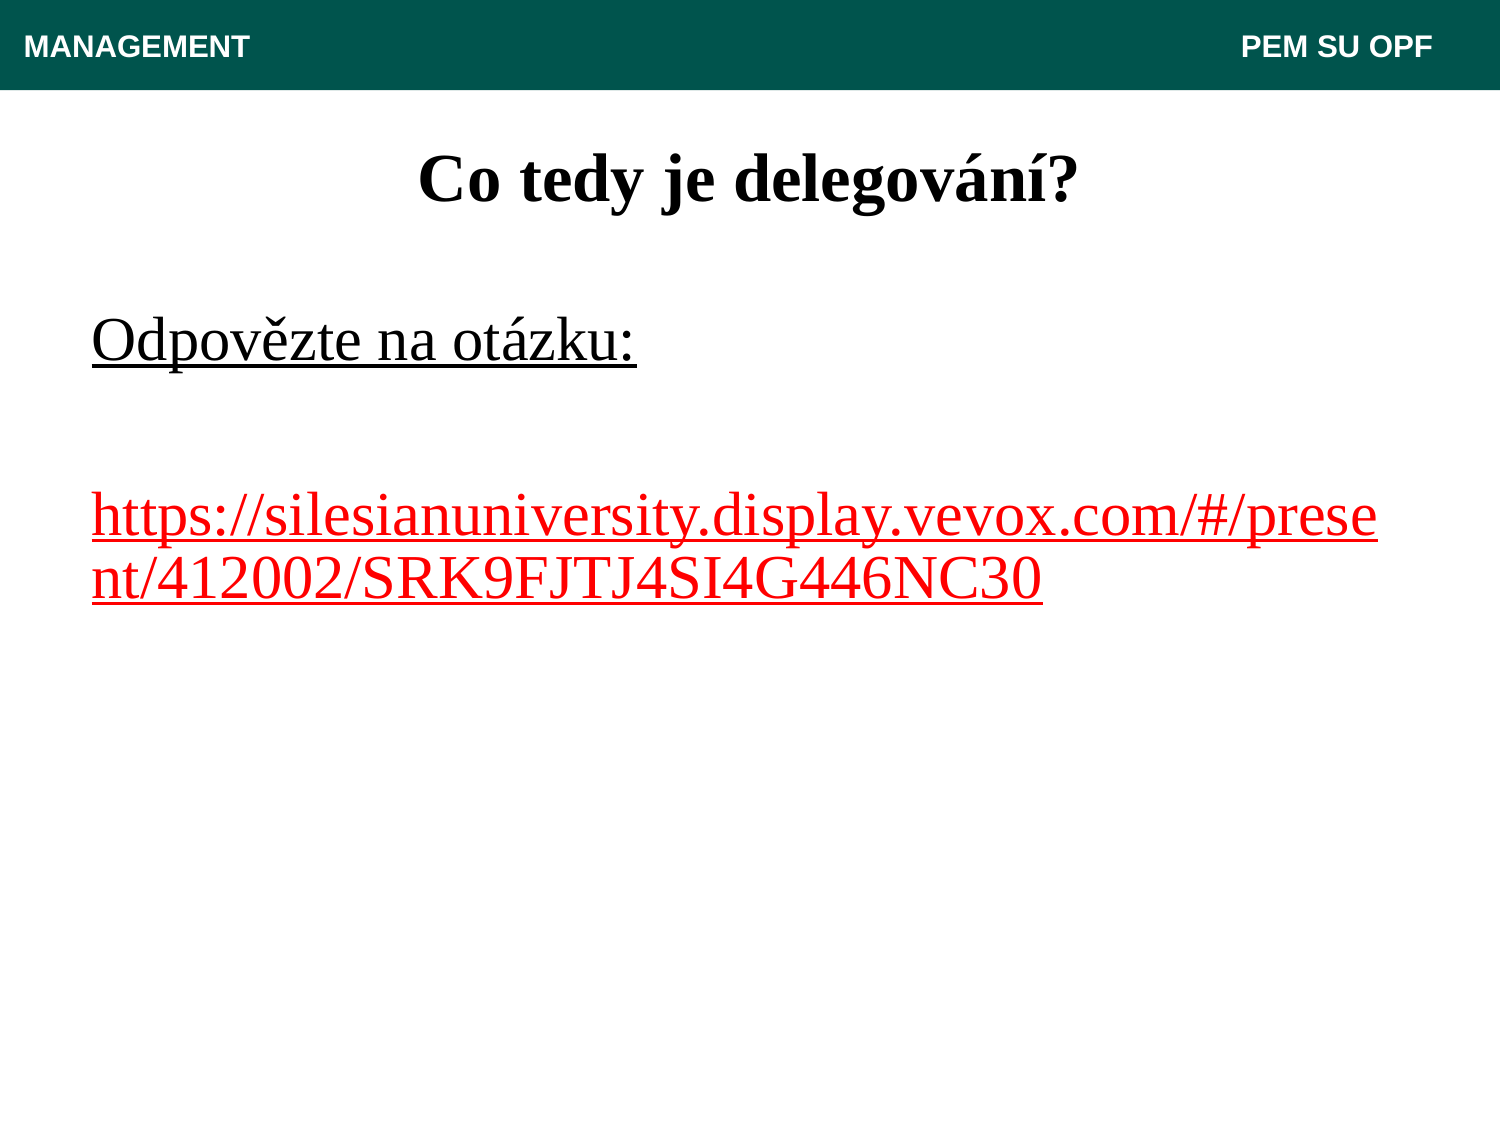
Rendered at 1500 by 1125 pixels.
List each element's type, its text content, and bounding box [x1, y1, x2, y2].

text_box MANAGEMENT PEM SU OPF [0, 0, 1500, 92]
list Odpovězte na otázku: https://silesianuniversity.display.vevox.com/#/present/412002/SRK9FJTJ4SI4G446NC30 [76, 290, 1412, 1071]
title Co tedy je delegování? [111, 113, 1388, 235]
